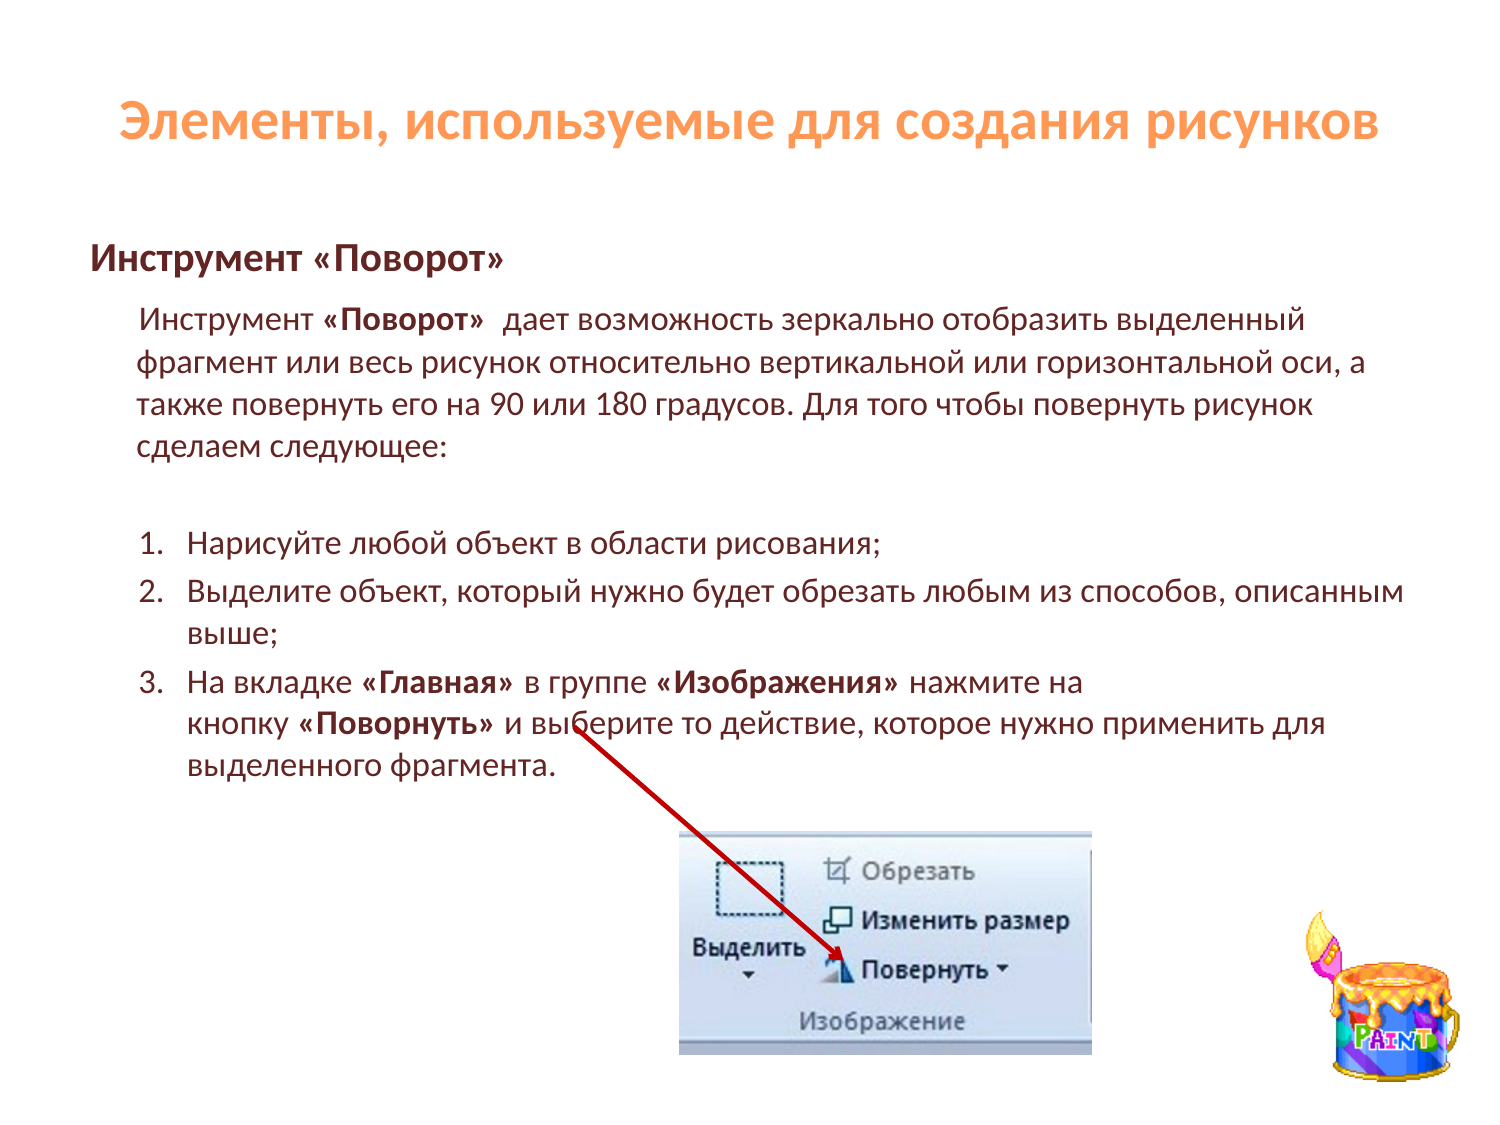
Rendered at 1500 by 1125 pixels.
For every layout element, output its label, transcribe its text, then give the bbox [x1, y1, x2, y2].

picture [1300, 890, 1480, 1082]
title Элементы, используемые для создания рисунков [75, 45, 1425, 188]
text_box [573, 726, 844, 962]
list Инструмент «Поворот» Инструмент «Поворот» дает возможность зеркально отобразить выделенный фрагмент или весь рисунок относительно вертикальной или горизонтальной оси, а также повернуть его на 90 или 180 градусов. Для того чтобы повернуть рисунок сделаем следующее: Нарисуйте любой объект в области рисования; Выделите объект, который нужно будет обрезать любым из способов, описанным выше; На вкладке «Главная» в группе «Изображения» нажмите на кнопку «Поворнуть» и выберите то действие, которое нужно применить для выделенного фрагмента. [75, 222, 1425, 797]
picture [679, 831, 1093, 1055]
